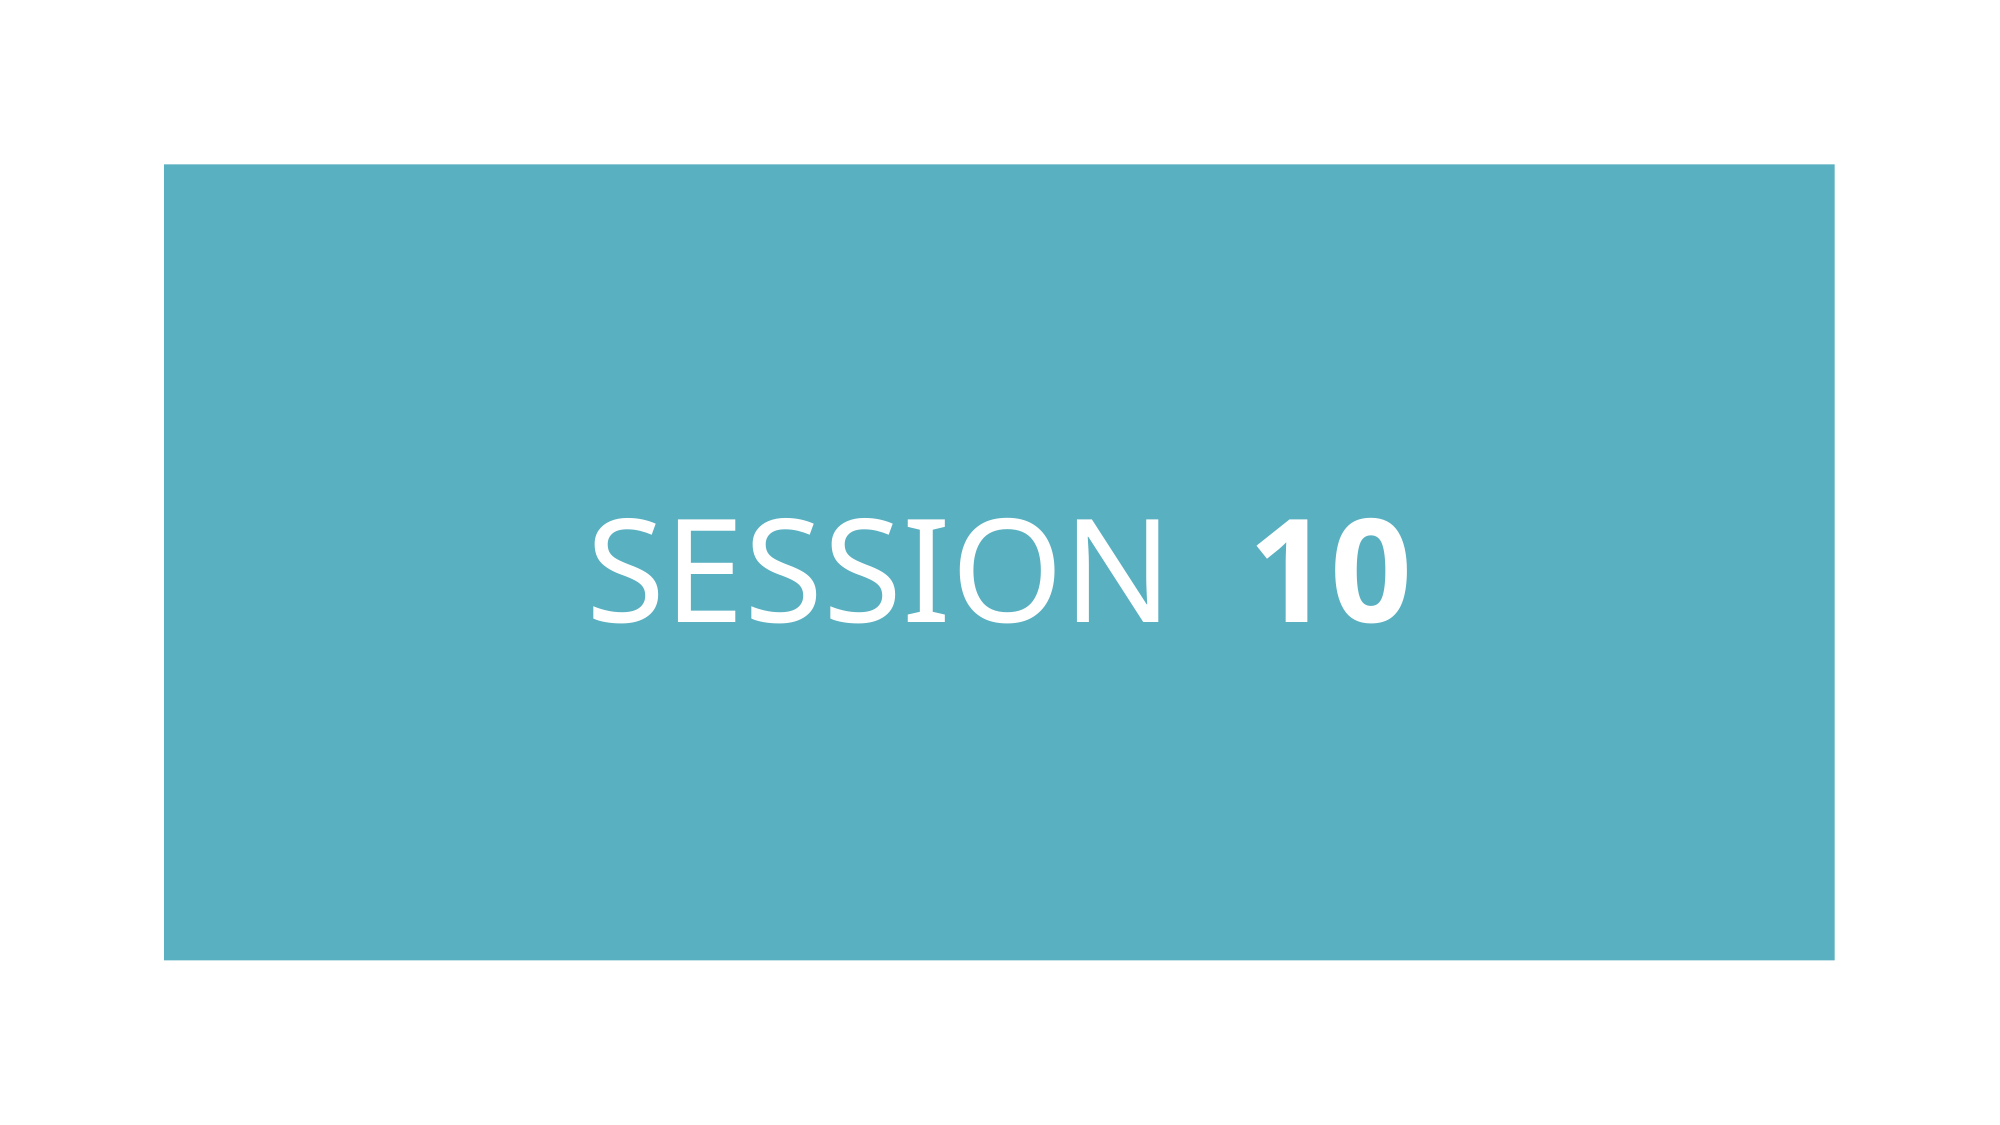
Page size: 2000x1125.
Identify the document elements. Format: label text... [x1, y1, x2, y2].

text_box [163, 163, 1836, 962]
text_box SESSION 10 [571, 471, 1428, 659]
